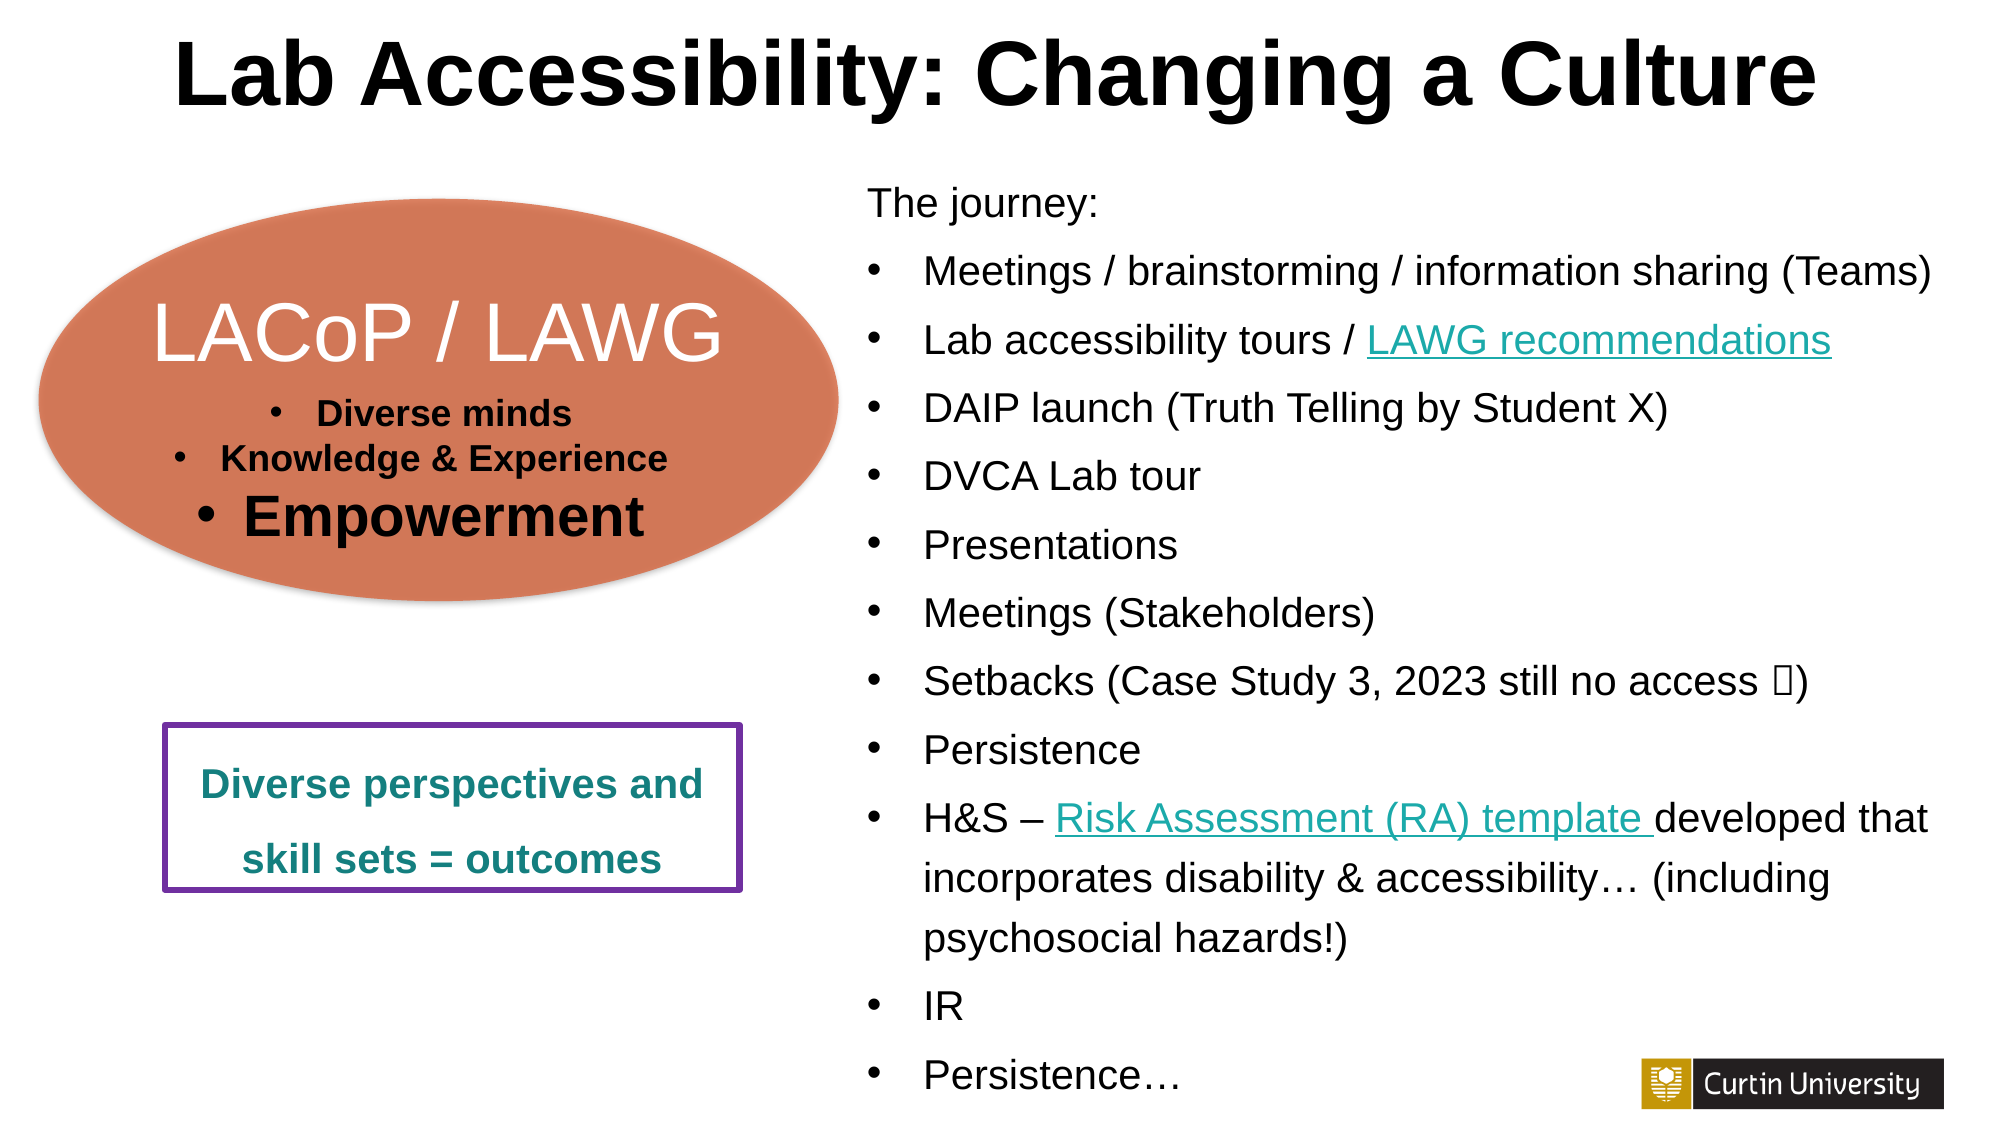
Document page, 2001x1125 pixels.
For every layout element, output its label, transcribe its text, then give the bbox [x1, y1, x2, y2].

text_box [38, 198, 839, 602]
picture [1639, 1055, 1945, 1111]
title Lab Accessibility: Changing a Culture [72, 0, 1923, 138]
text_box The journey: Meetings / brainstorming / information sharing (Teams) Lab accessibility tours / LAWG recommendations DAIP launch (Truth Telling by Student X) DVCA Lab tour Presentations Meetings (Stakeholders) Setbacks (Case Study 3, 2023 still no access ) Persistence H&S – Risk Assessment (RA) template developed that incorporates disability & accessibility… (including psychosocial hazards!) IR Persistence… [846, 155, 1971, 1100]
text_box Diverse perspectives and skill sets = outcomes [164, 724, 740, 890]
